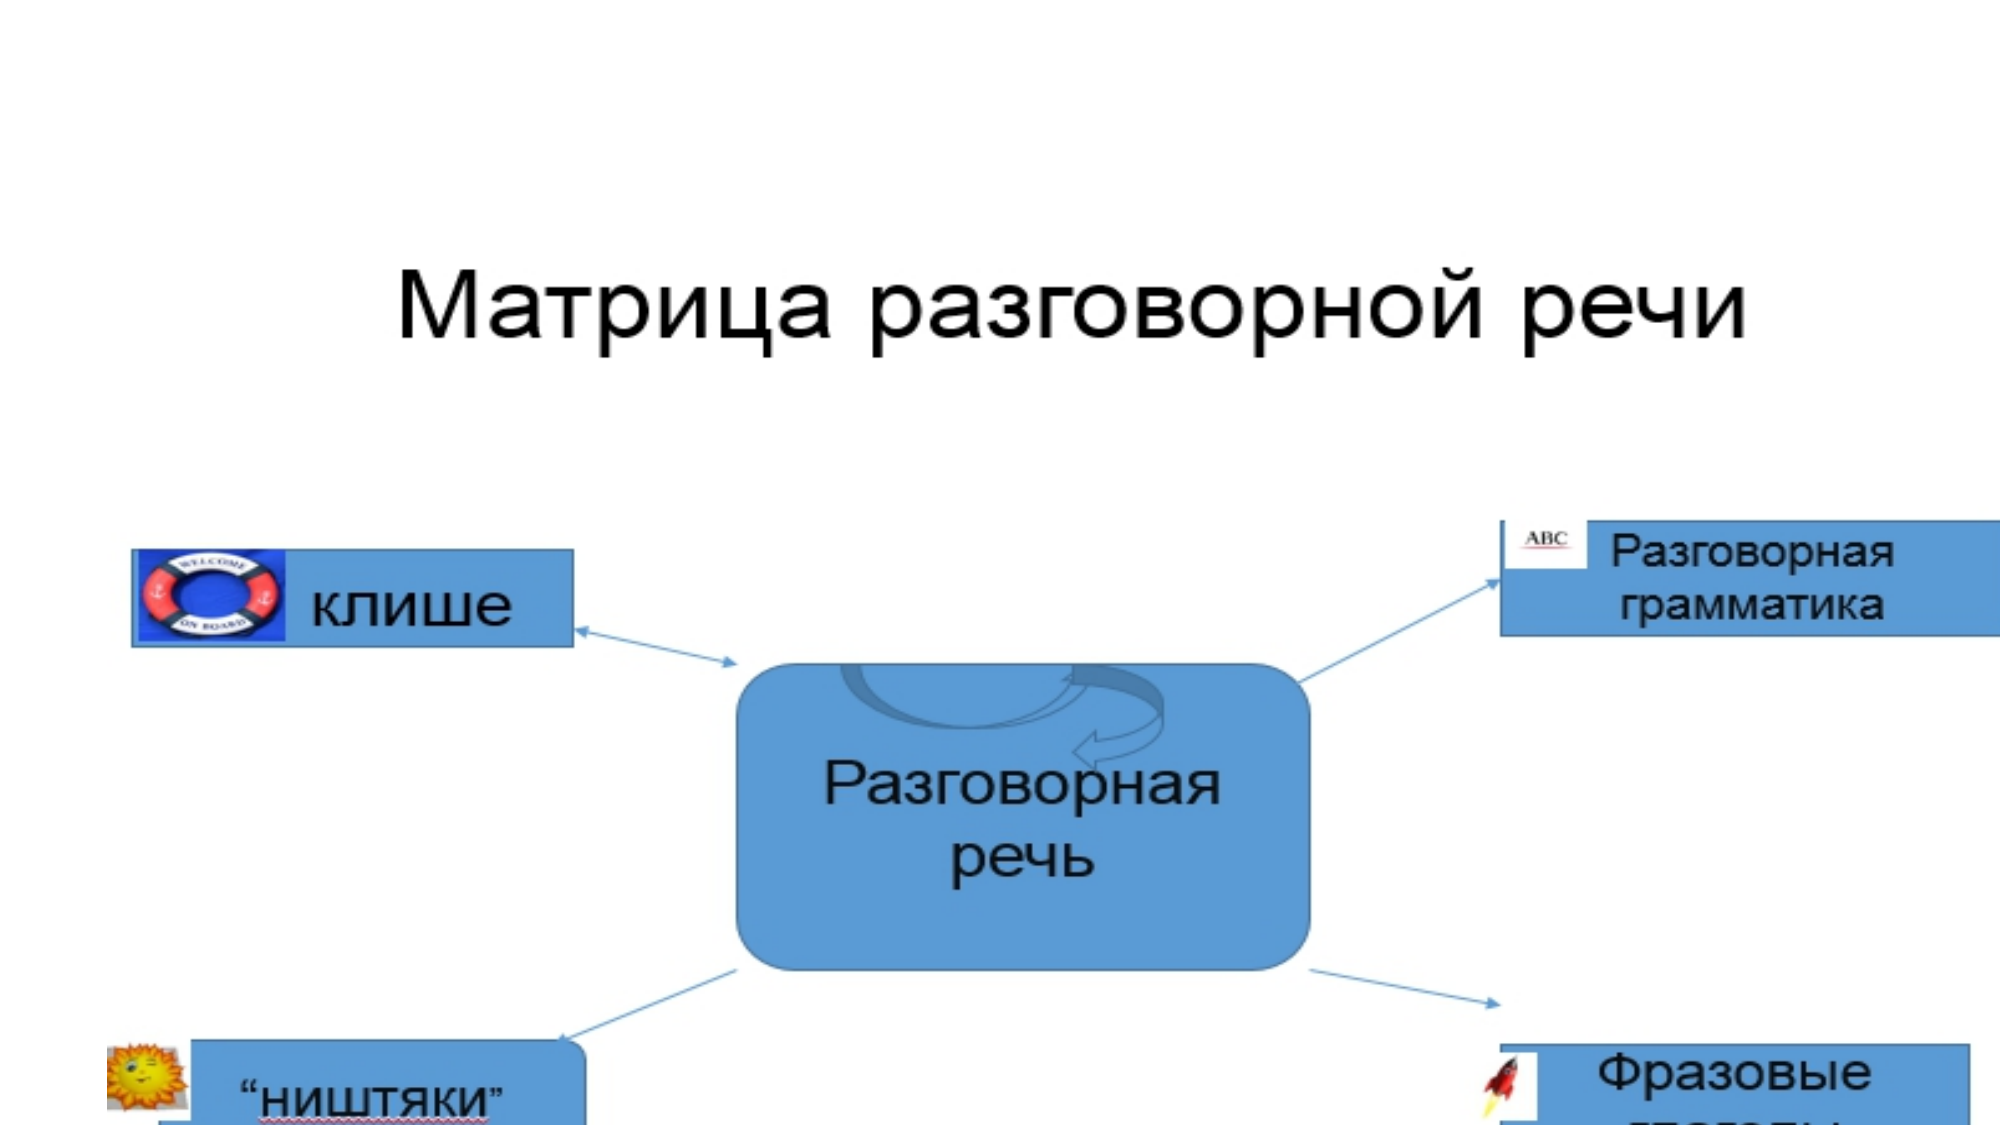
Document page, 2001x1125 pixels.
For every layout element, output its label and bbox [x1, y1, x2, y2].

list [107, 147, 2000, 1125]
